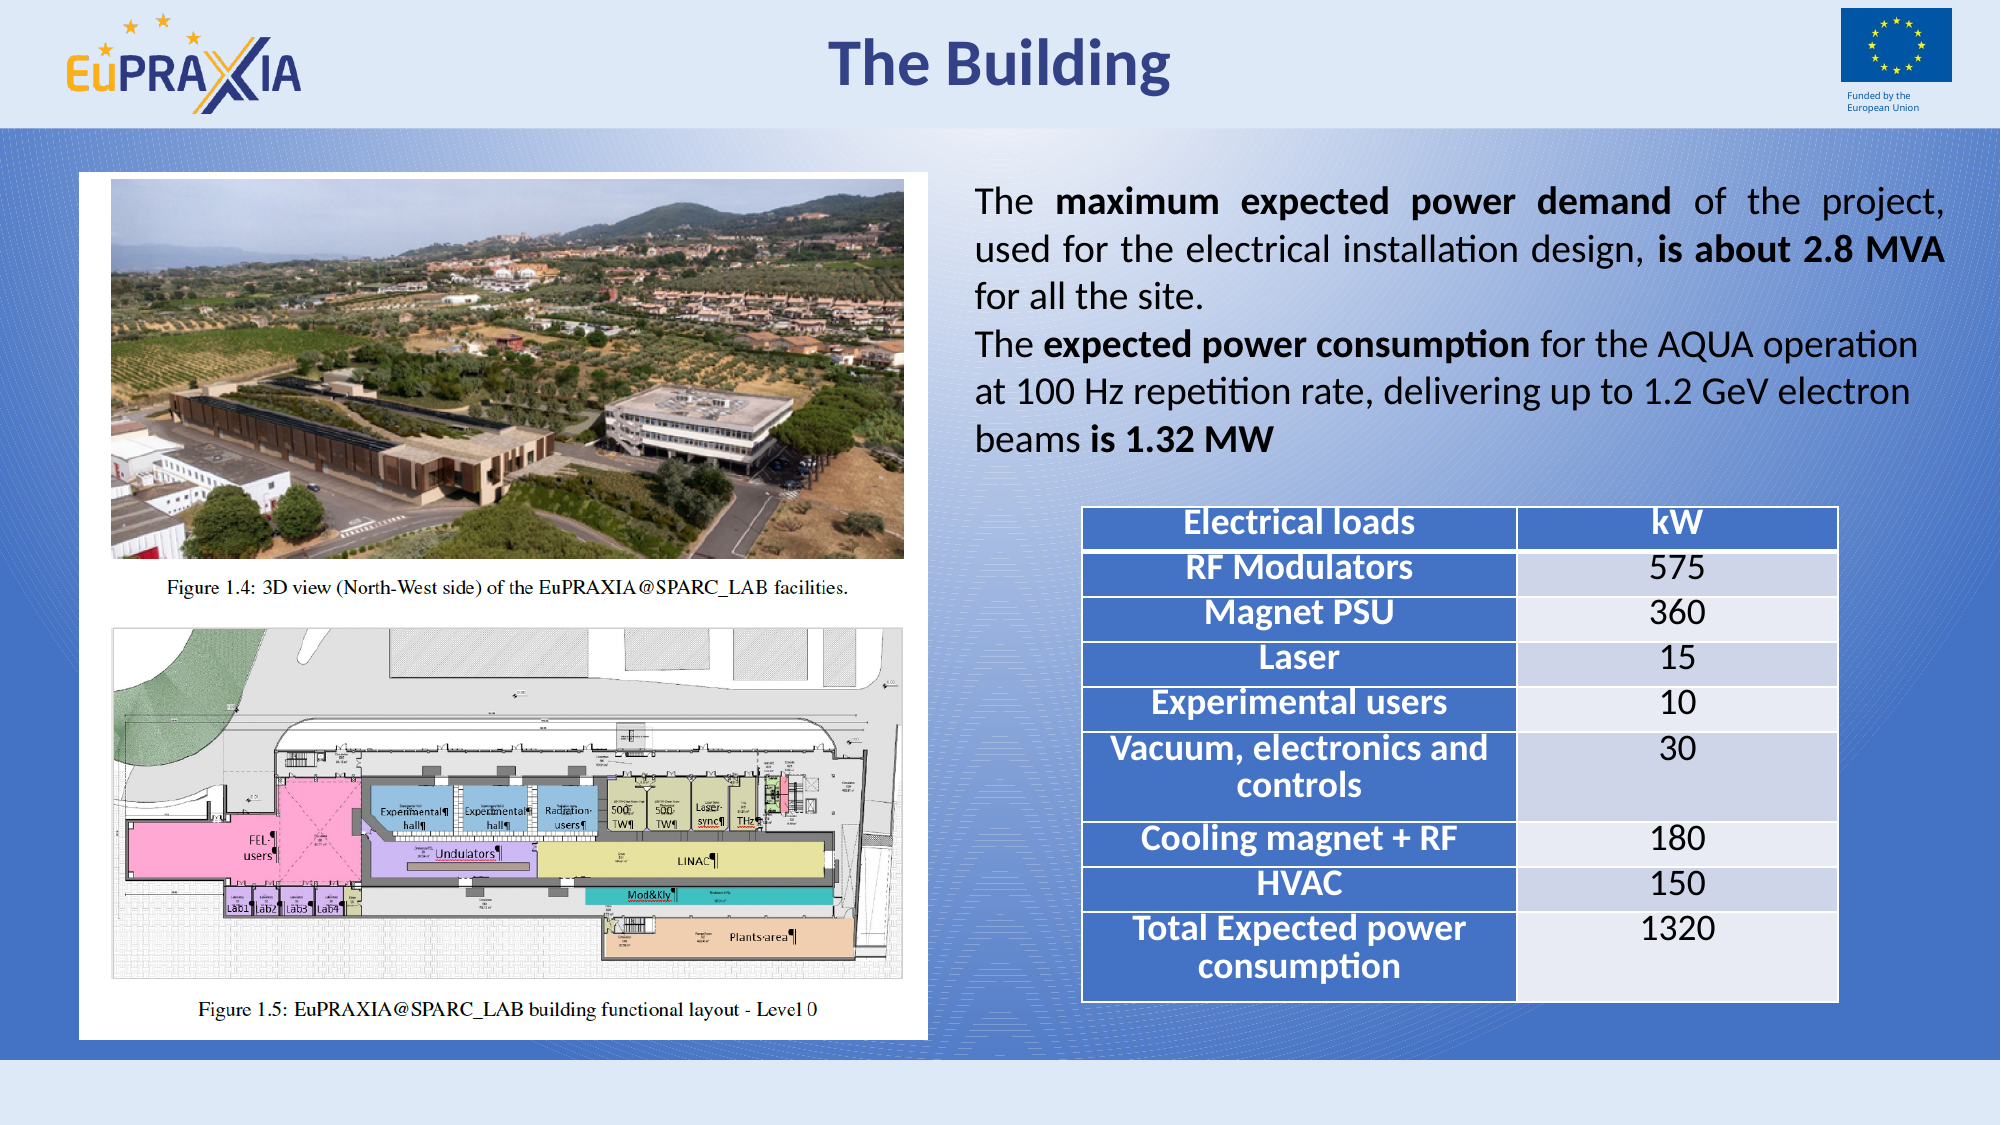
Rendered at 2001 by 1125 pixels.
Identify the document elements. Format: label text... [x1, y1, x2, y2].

table_cell 360 [1518, 598, 1837, 641]
title The Building [346, 0, 1653, 173]
table_cell Vacuum, electronics and controls [1083, 733, 1516, 821]
table_header kW [1518, 508, 1837, 549]
table_cell RF Modulators [1083, 554, 1516, 596]
table_cell Magnet PSU [1083, 598, 1516, 641]
table_cell HVAC [1083, 868, 1516, 911]
table_header Electrical loads [1083, 508, 1516, 549]
table_cell Experimental users [1083, 688, 1516, 731]
table_cell 1320 [1518, 913, 1837, 1001]
picture [79, 172, 928, 1044]
table_cell Laser [1083, 643, 1516, 686]
table_cell 150 [1518, 868, 1837, 911]
picture [1841, 8, 1952, 82]
picture [67, 13, 301, 114]
text_box The maximum expected power demand of the project, used for the electrical installation design, is about 2.8 MVA for all the site. The expected power consumption for the AQUA operation at 100 Hz repetition rate, delivering up to 1.2 GeV electron beams is 1.32 MW [959, 167, 1961, 468]
table_cell Total Expected power consumption [1083, 913, 1516, 1001]
table_cell 15 [1518, 643, 1837, 686]
table_cell 30 [1518, 733, 1837, 821]
table_cell 10 [1518, 688, 1837, 731]
table_cell 180 [1518, 823, 1837, 866]
table_cell 575 [1518, 554, 1837, 596]
table_cell Cooling magnet + RF [1083, 823, 1516, 866]
